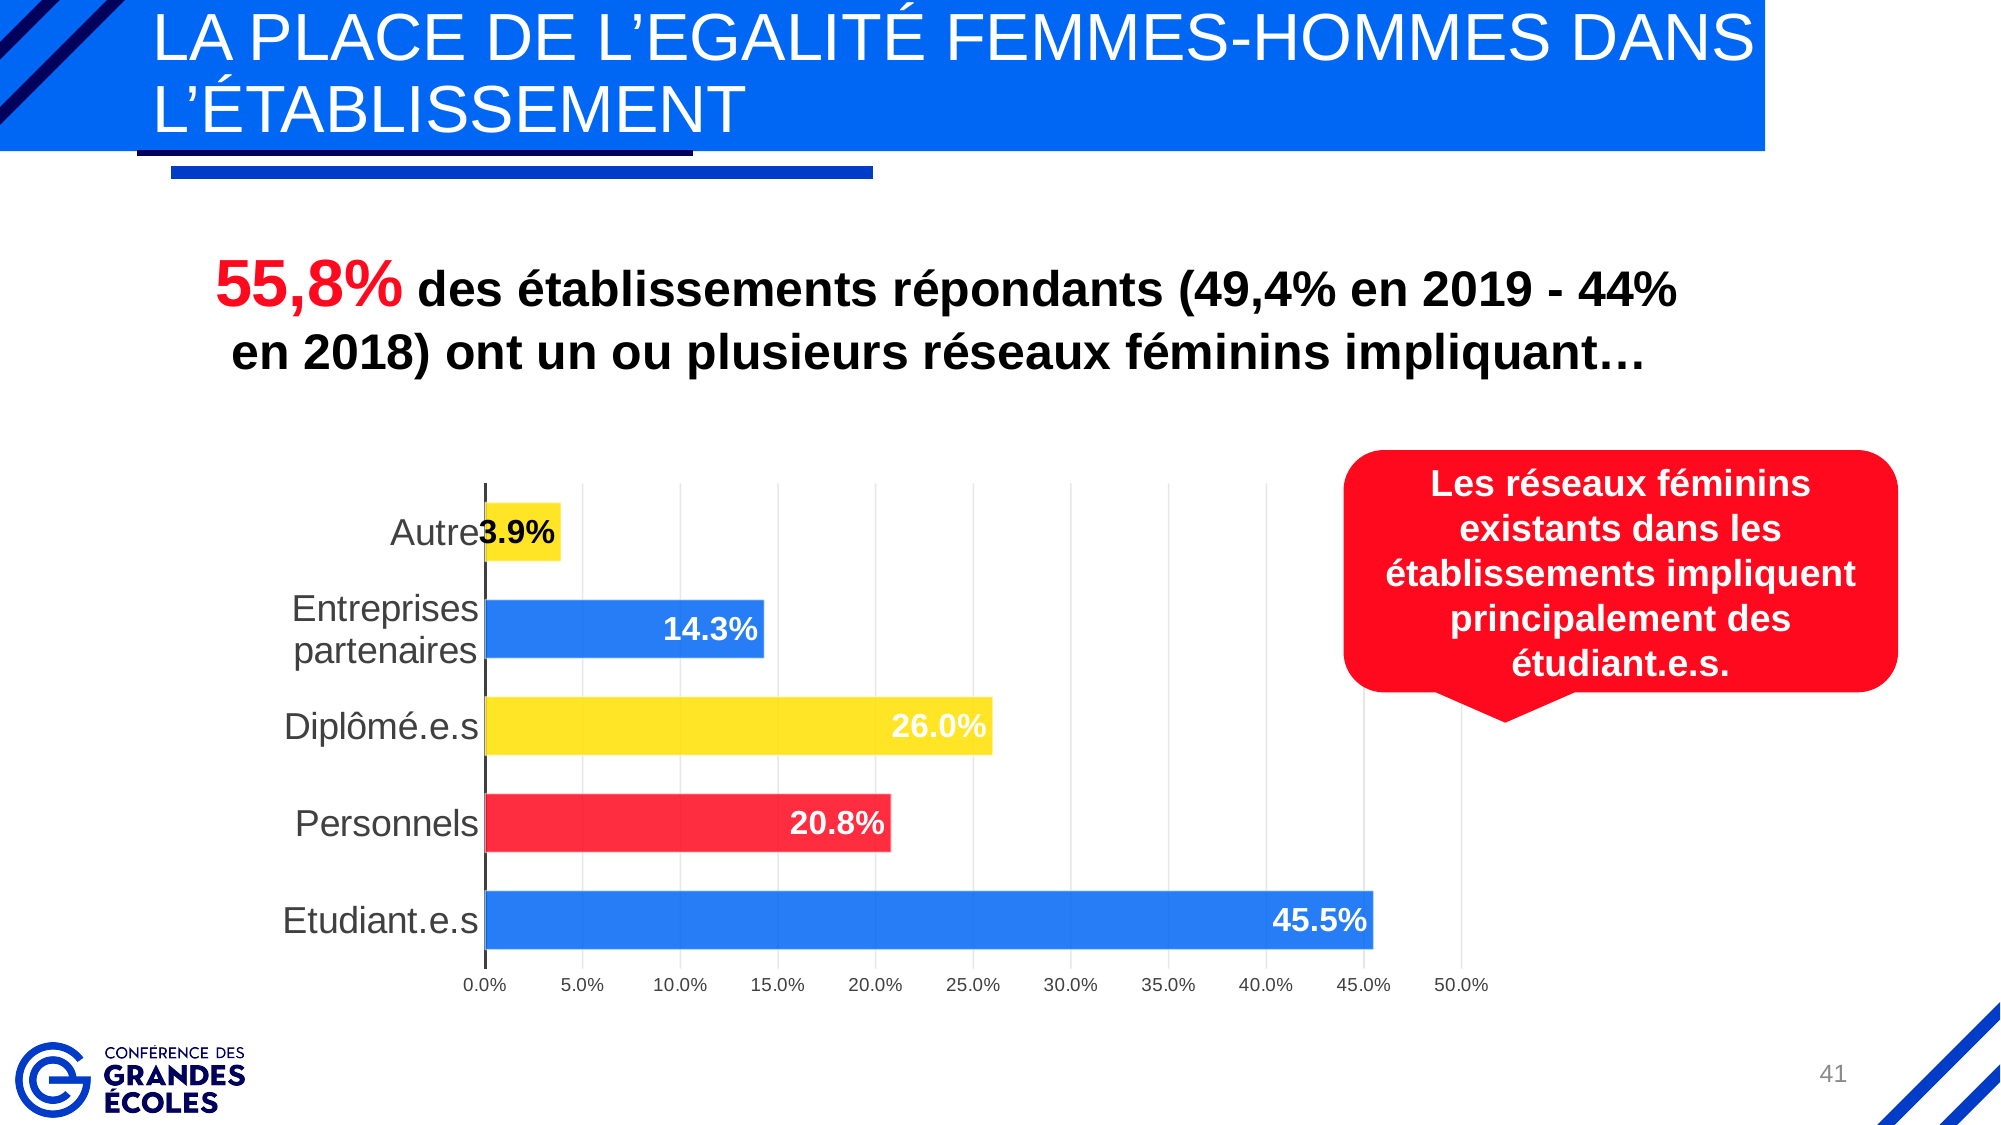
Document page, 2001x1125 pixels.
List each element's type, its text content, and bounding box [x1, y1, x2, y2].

title La place de l’Egalité Femmes-Hommes dans l’établissement [137, 1, 1863, 149]
slide_number 41 [1412, 1042, 1863, 1103]
chart [257, 472, 1515, 1008]
picture [15, 1042, 245, 1118]
text_box Les réseaux féminins existants dans les établissements impliquent principalement des étudiant.e.s. [1348, 450, 1899, 719]
text_box 55,8% des établissements répondants (49,4% en 2019 - 44% en 2018) ont un ou plusieurs réseaux féminins impliquant… [180, 232, 1715, 387]
